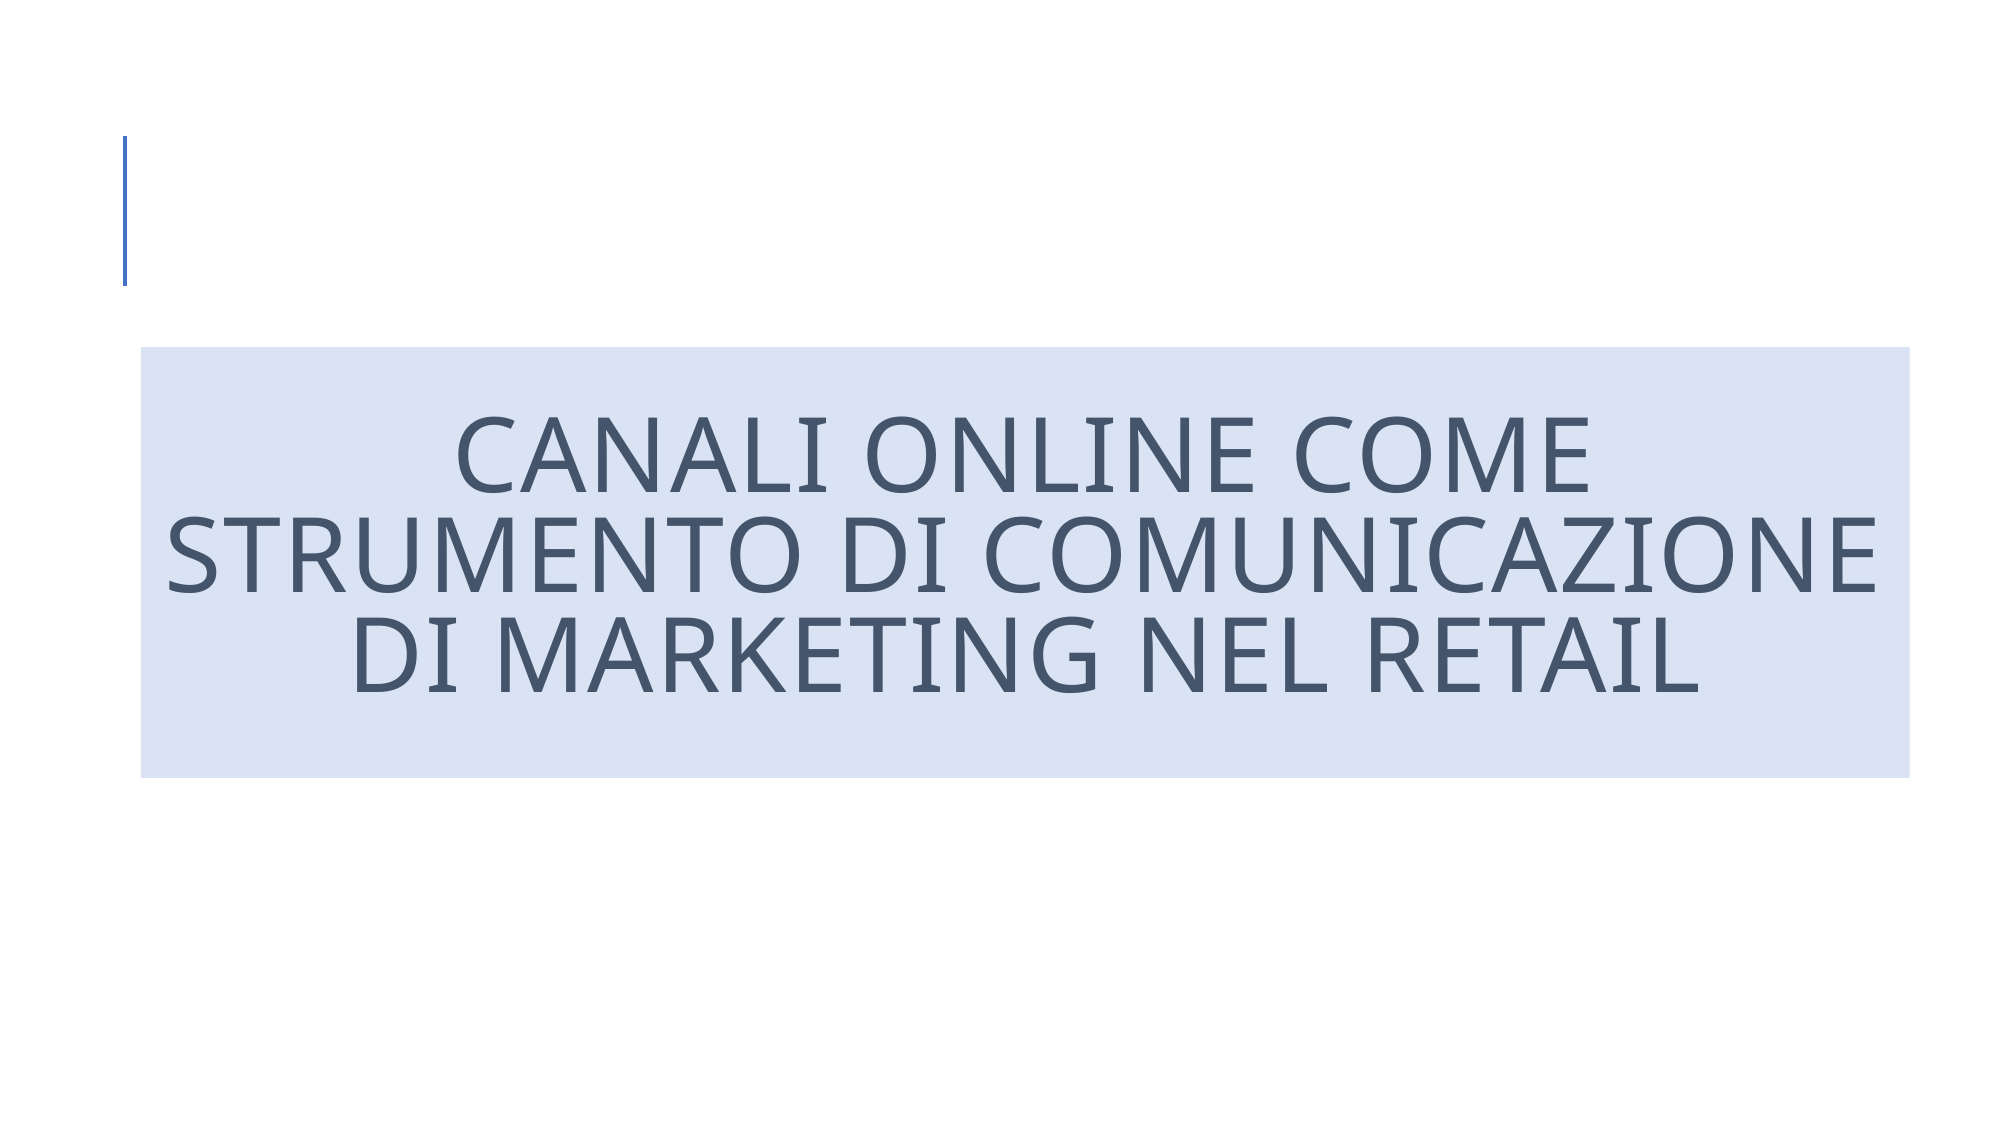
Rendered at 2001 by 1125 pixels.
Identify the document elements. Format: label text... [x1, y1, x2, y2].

title Canali online come strumento di comunicazione di marketing nel retail [140, 347, 1910, 778]
